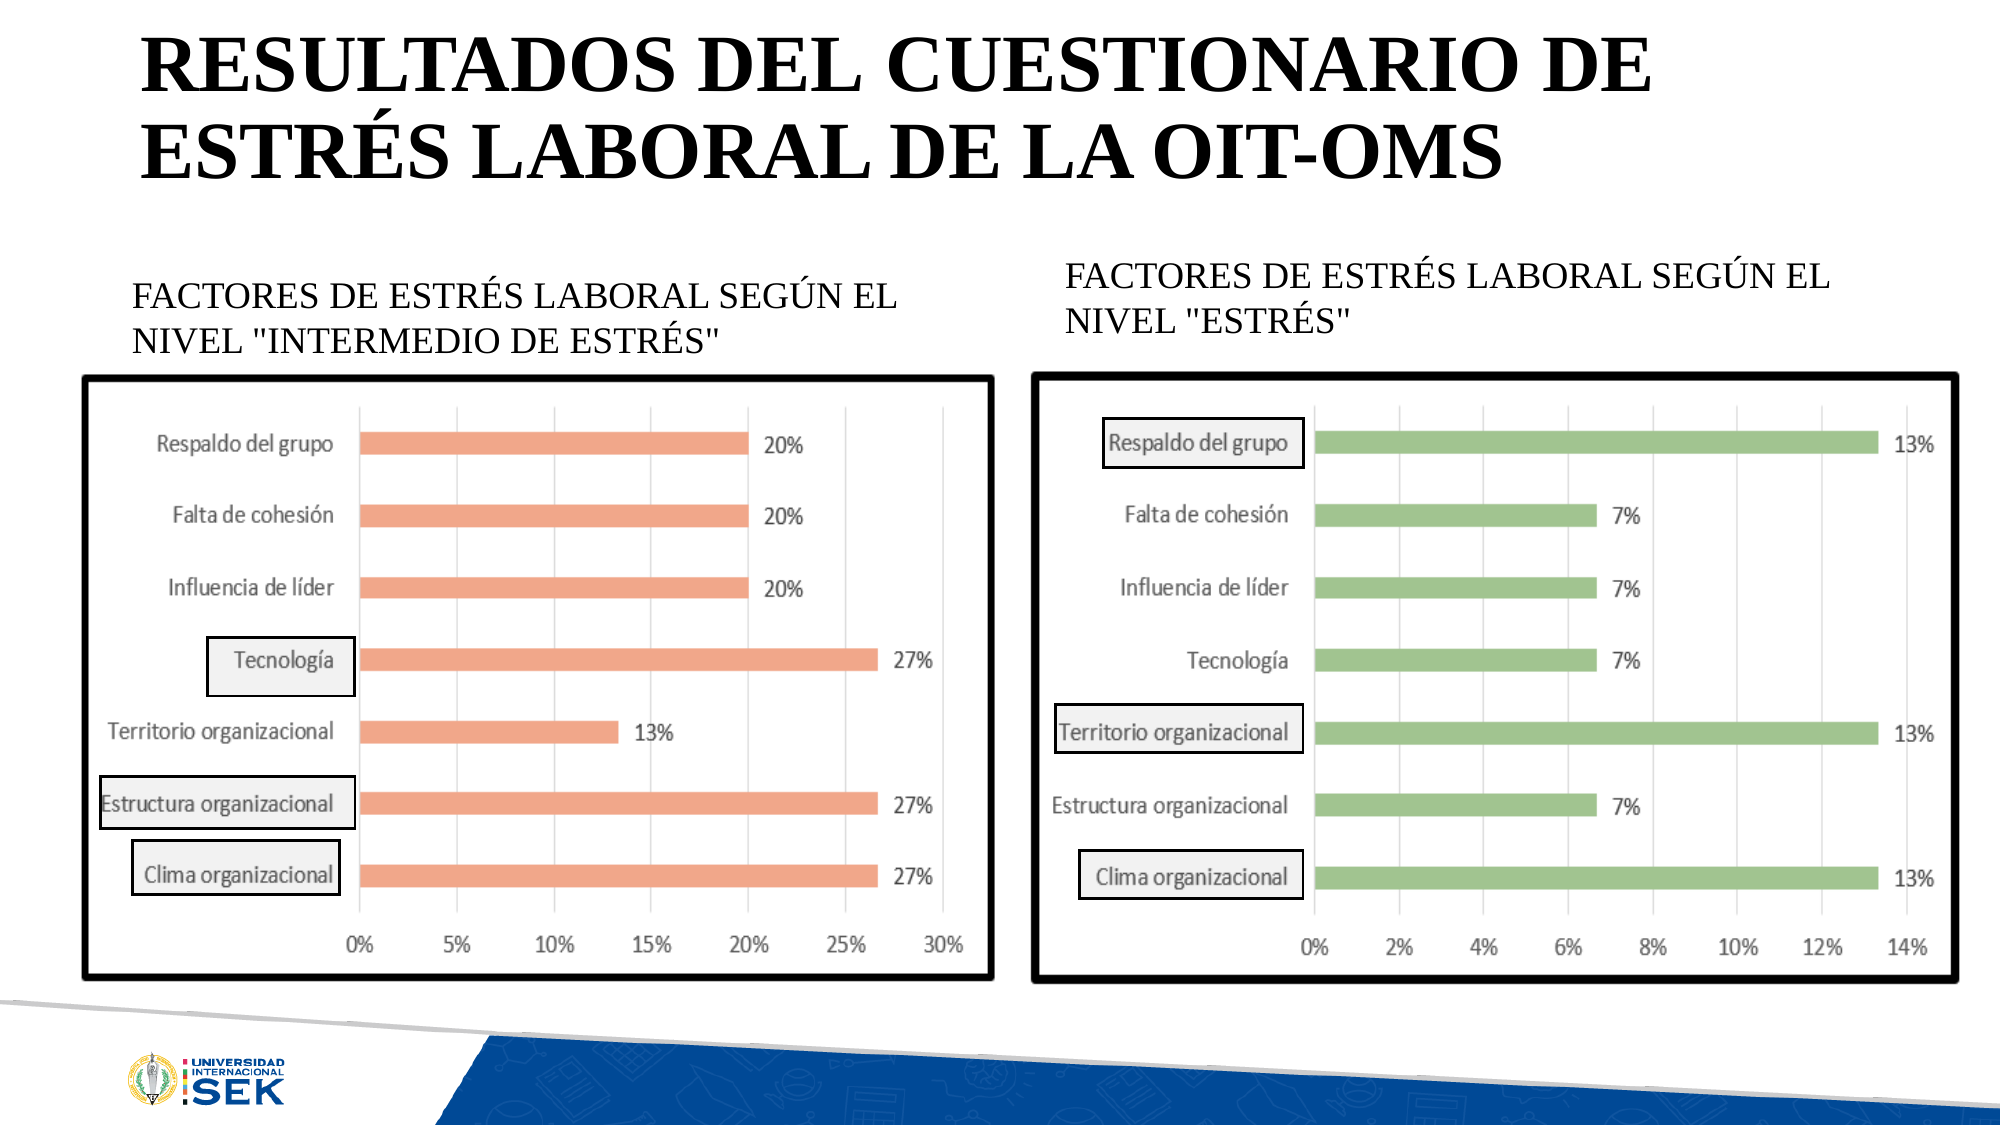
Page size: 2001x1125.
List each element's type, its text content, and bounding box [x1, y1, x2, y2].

text_box FACTORES DE ESTRÉS LABORAL SEGÚN EL NIVEL "INTERMEDIO DE ESTRÉS" [117, 263, 950, 349]
text_box FACTORES DE ESTRÉS LABORAL SEGÚN EL NIVEL "ESTRÉS" [1049, 243, 1932, 349]
title RESULTADOS DEL CUESTIONARIO DE ESTRÉS LABORAL DE LA OIT-OMS [125, 0, 1850, 218]
picture [0, 355, 2000, 1125]
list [53, 349, 1014, 995]
